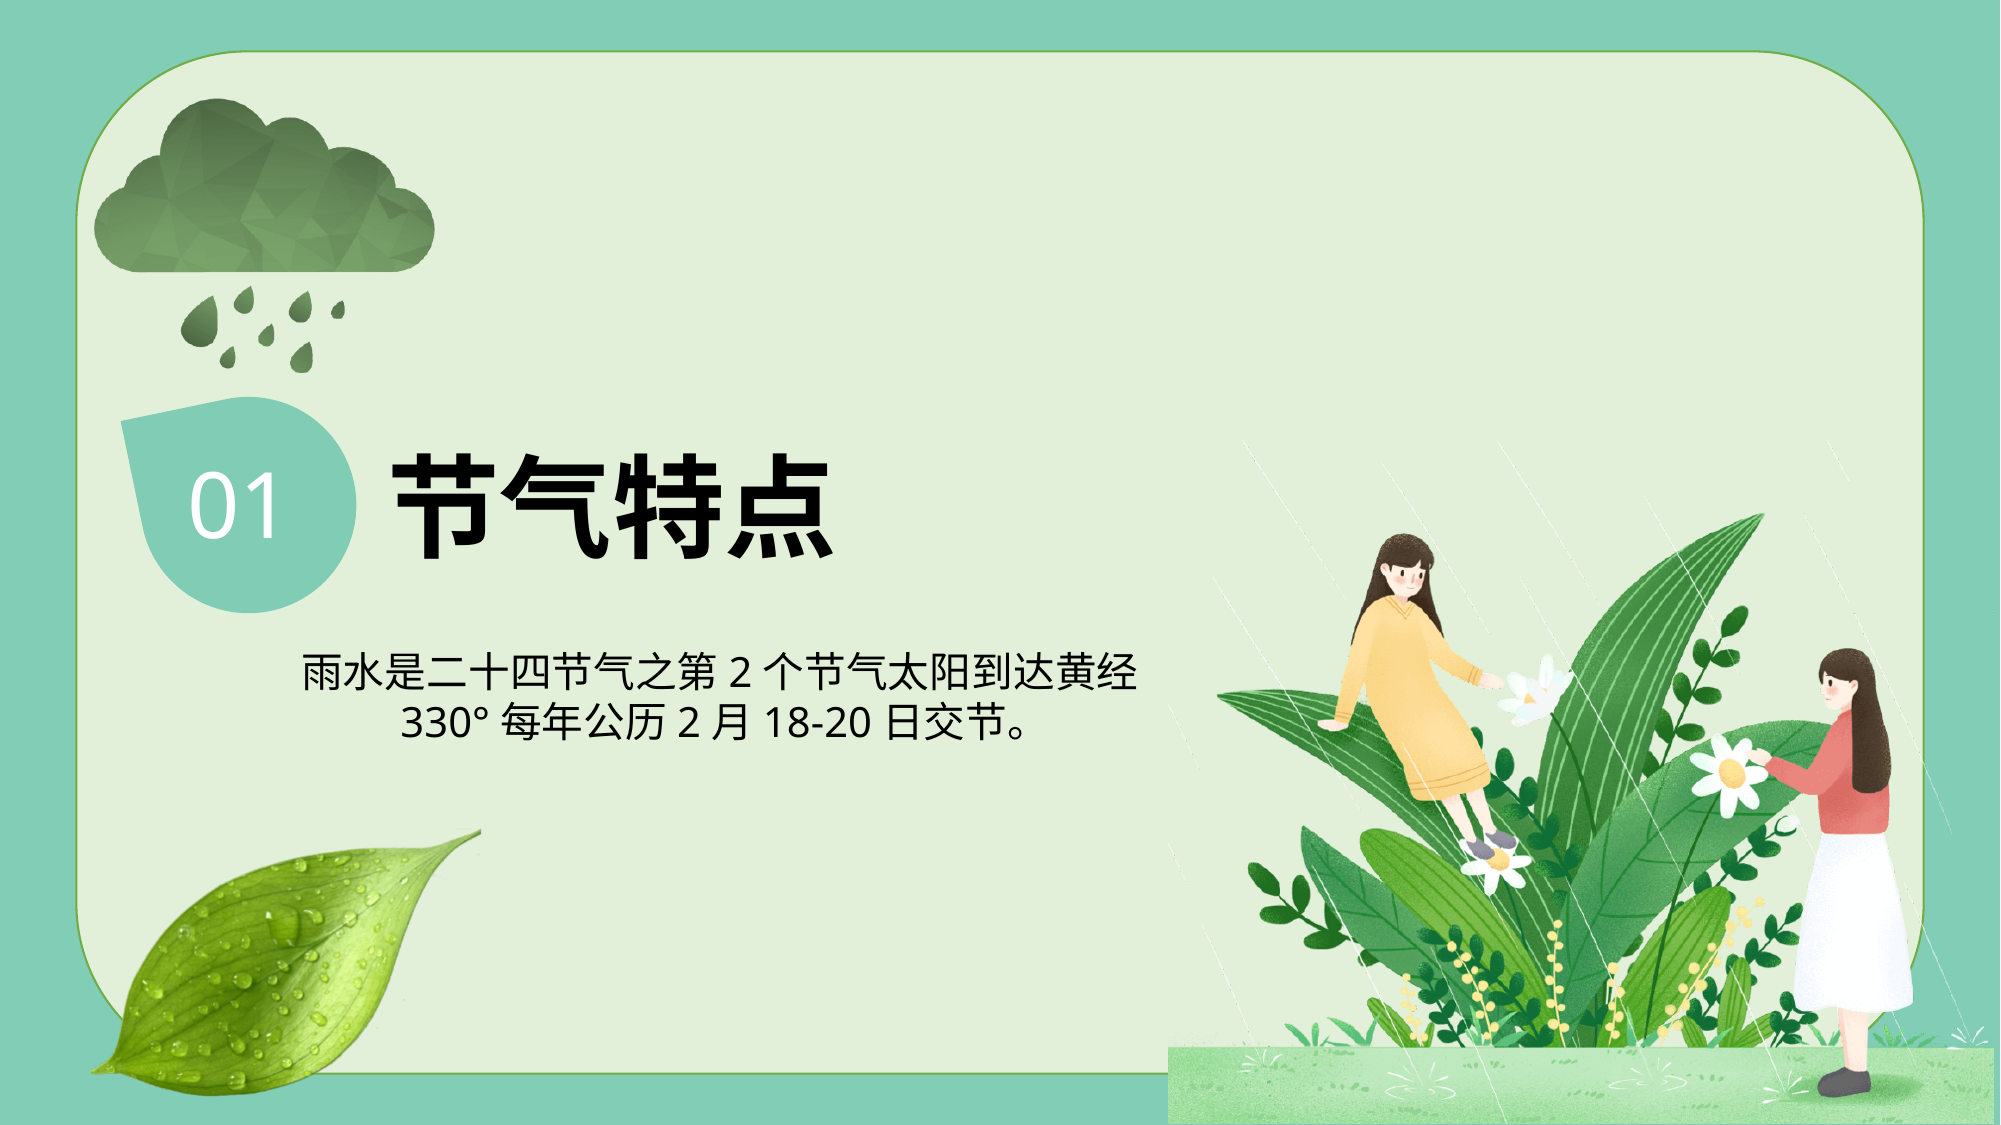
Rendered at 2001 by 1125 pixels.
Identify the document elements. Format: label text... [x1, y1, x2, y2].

picture [57, 812, 542, 1125]
text_box [119, 395, 358, 615]
picture [1168, 439, 1994, 1124]
text_box 节气特点 [372, 429, 976, 580]
text_box 雨水是二十四节气之第2个节气太阳到达黄经330°每年公历2月18-20日交节。 [242, 638, 1168, 754]
picture [85, 0, 436, 373]
text_box 01 [172, 439, 320, 565]
